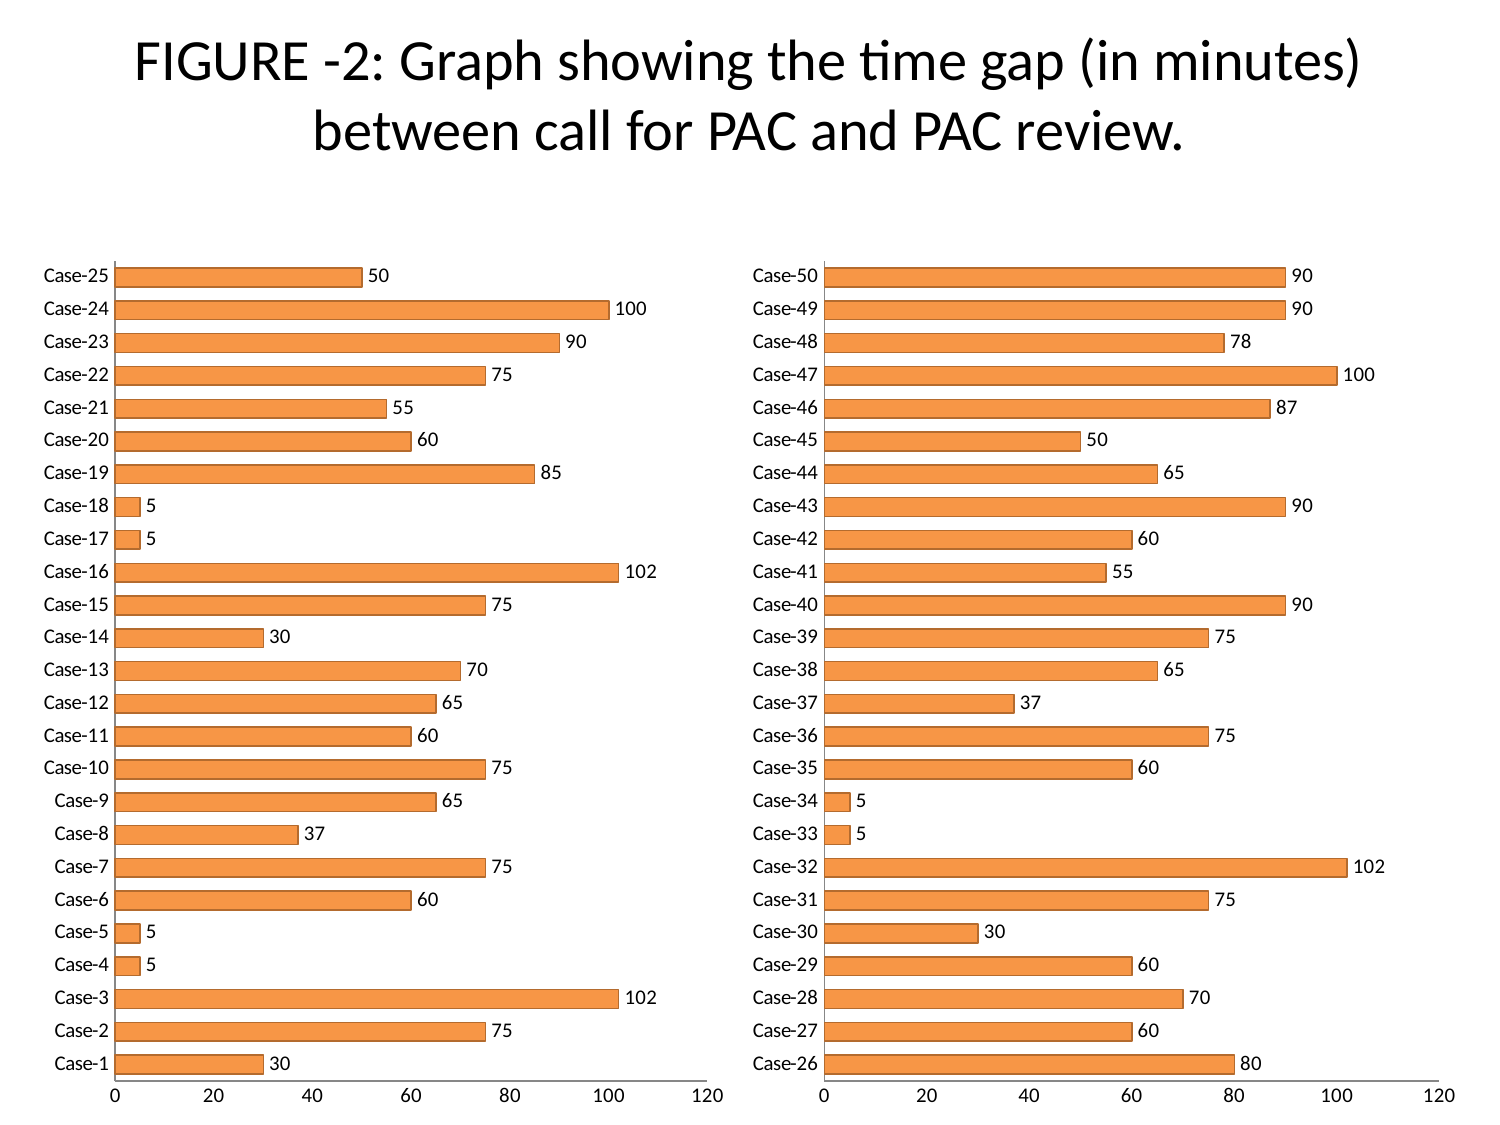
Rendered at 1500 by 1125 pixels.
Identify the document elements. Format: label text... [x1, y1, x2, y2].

title FIGURE -2: Graph showing the time gap (in minutes) between call for PAC and PAC review. [75, 0, 1424, 185]
chart [29, 243, 1471, 1125]
